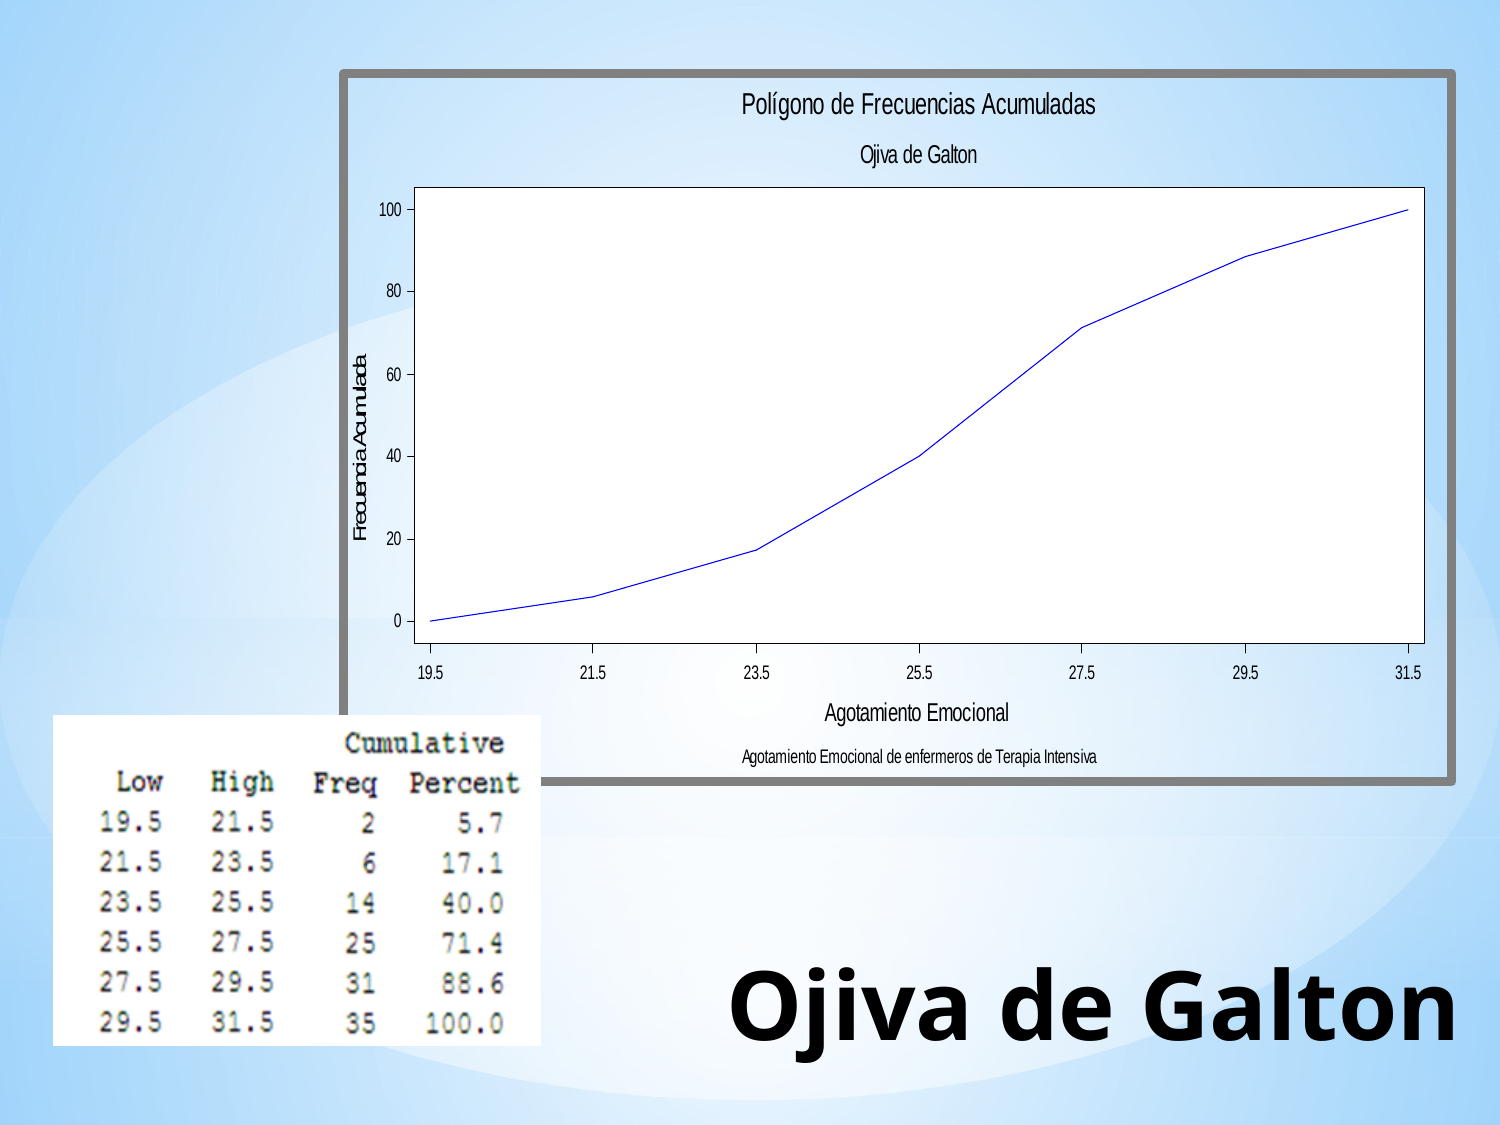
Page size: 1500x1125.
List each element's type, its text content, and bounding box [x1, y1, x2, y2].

title Ojiva de Galton [407, 937, 1476, 1125]
picture [52, 77, 1448, 1046]
